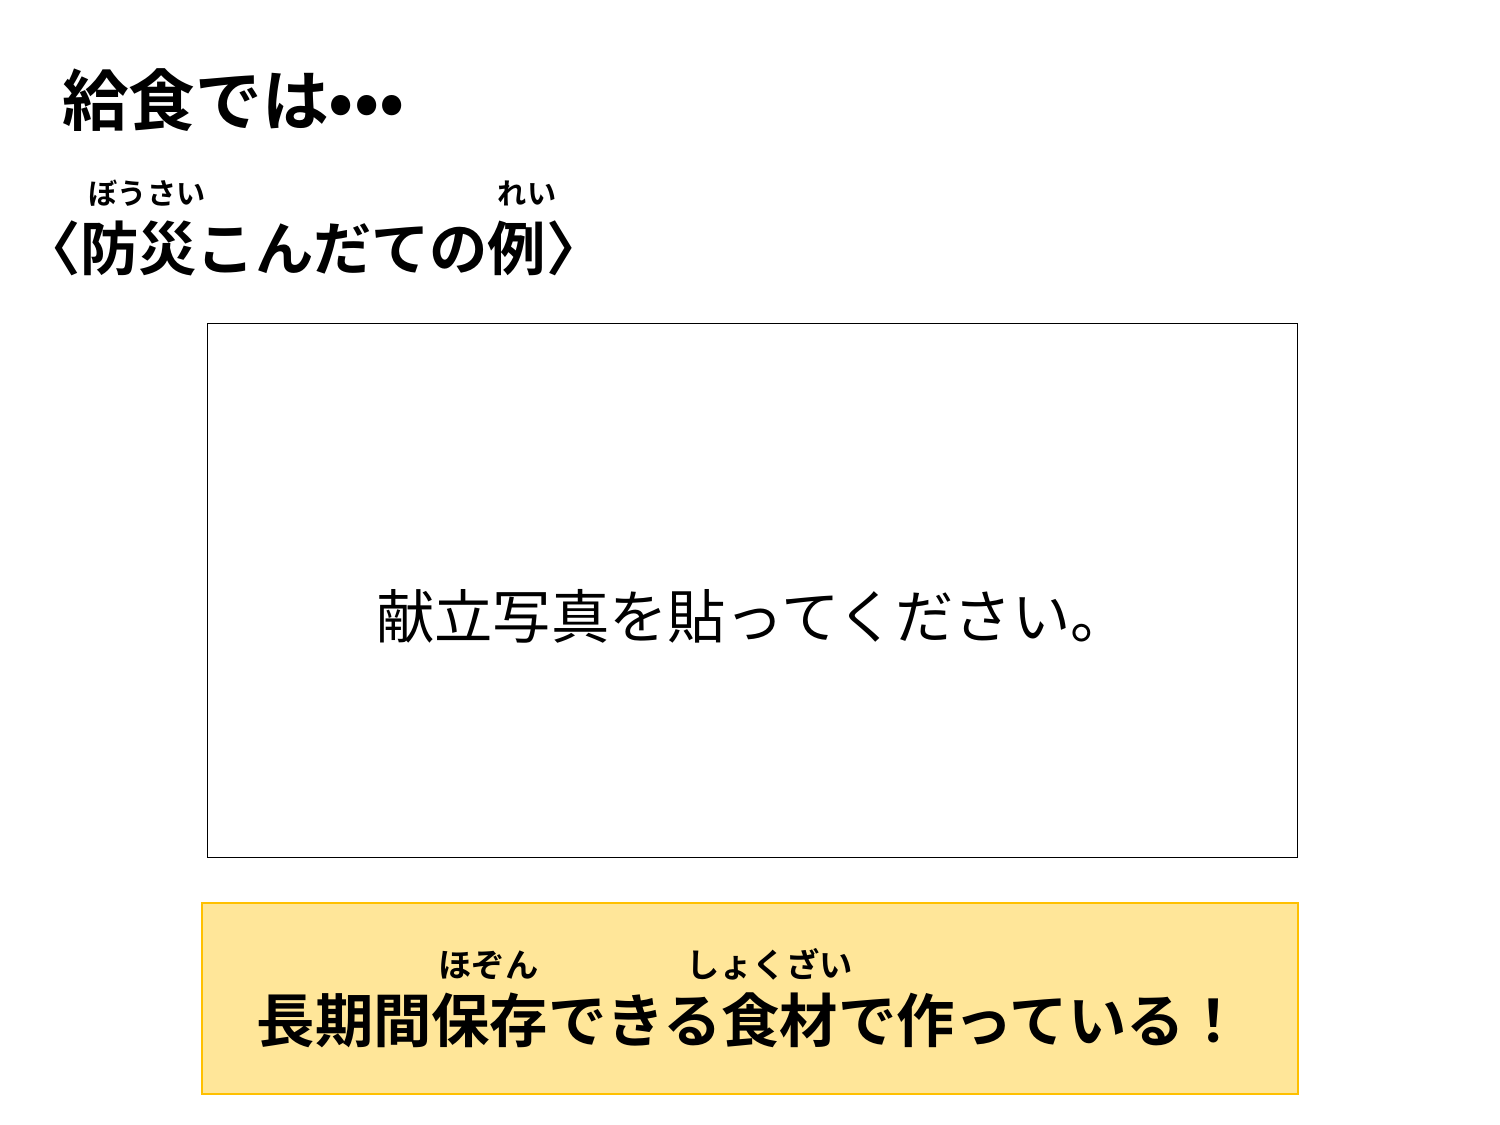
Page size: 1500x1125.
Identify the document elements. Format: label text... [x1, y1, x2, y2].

text_box ほぞん しょくざい 長期間保存できる食材で作っている！ [201, 902, 1299, 1095]
text_box 給食では・・・ [47, 51, 560, 146]
text_box ぼうさい れい 〈防災こんだての例〉 [7, 164, 622, 289]
text_box 献立写真を貼ってください。 [207, 323, 1298, 858]
